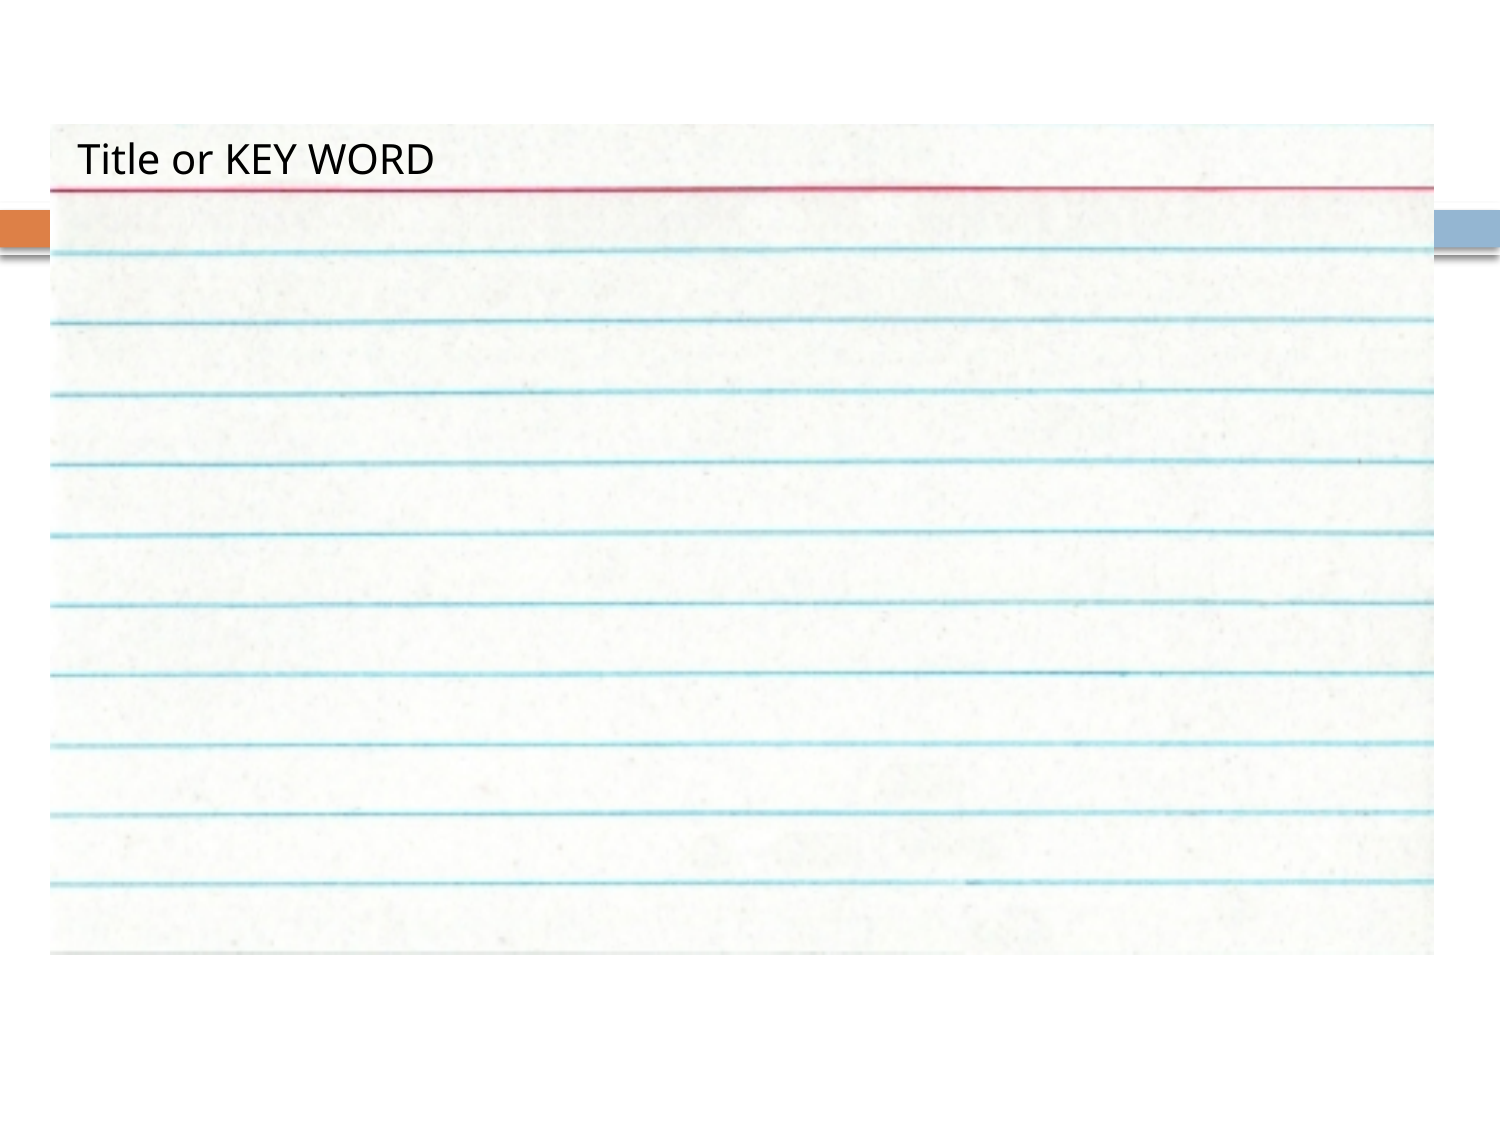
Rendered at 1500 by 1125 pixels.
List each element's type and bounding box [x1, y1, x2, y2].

picture [49, 124, 1434, 956]
